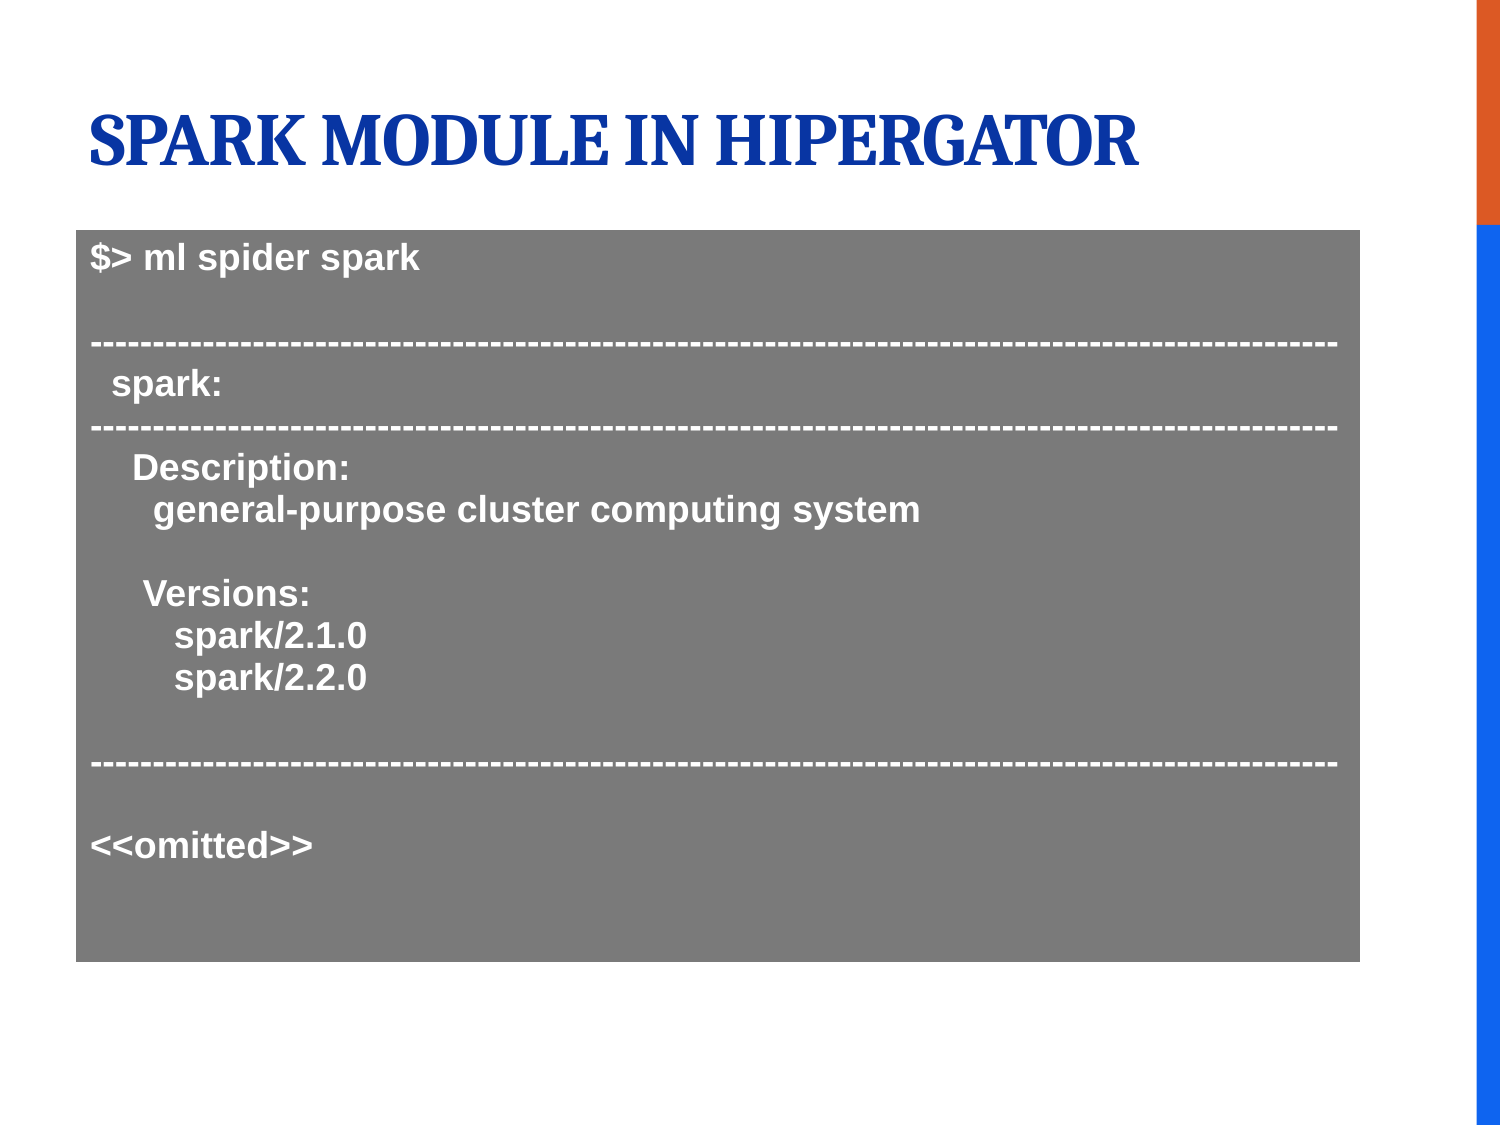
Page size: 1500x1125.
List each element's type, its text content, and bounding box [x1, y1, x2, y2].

title Spark Module in HiperGator [75, 25, 1361, 188]
table_header $> ml spider spark ---------------------------------------------------------------------------------------------------- spark: ---------------------------------------------------------------------------------------------------- Description: general-purpose cluster computing system Versions: spark/2.1.0 spark/2.2.0 ---------------------------------------------------------------------------------------------------- <<omitted>> [76, 230, 1360, 962]
